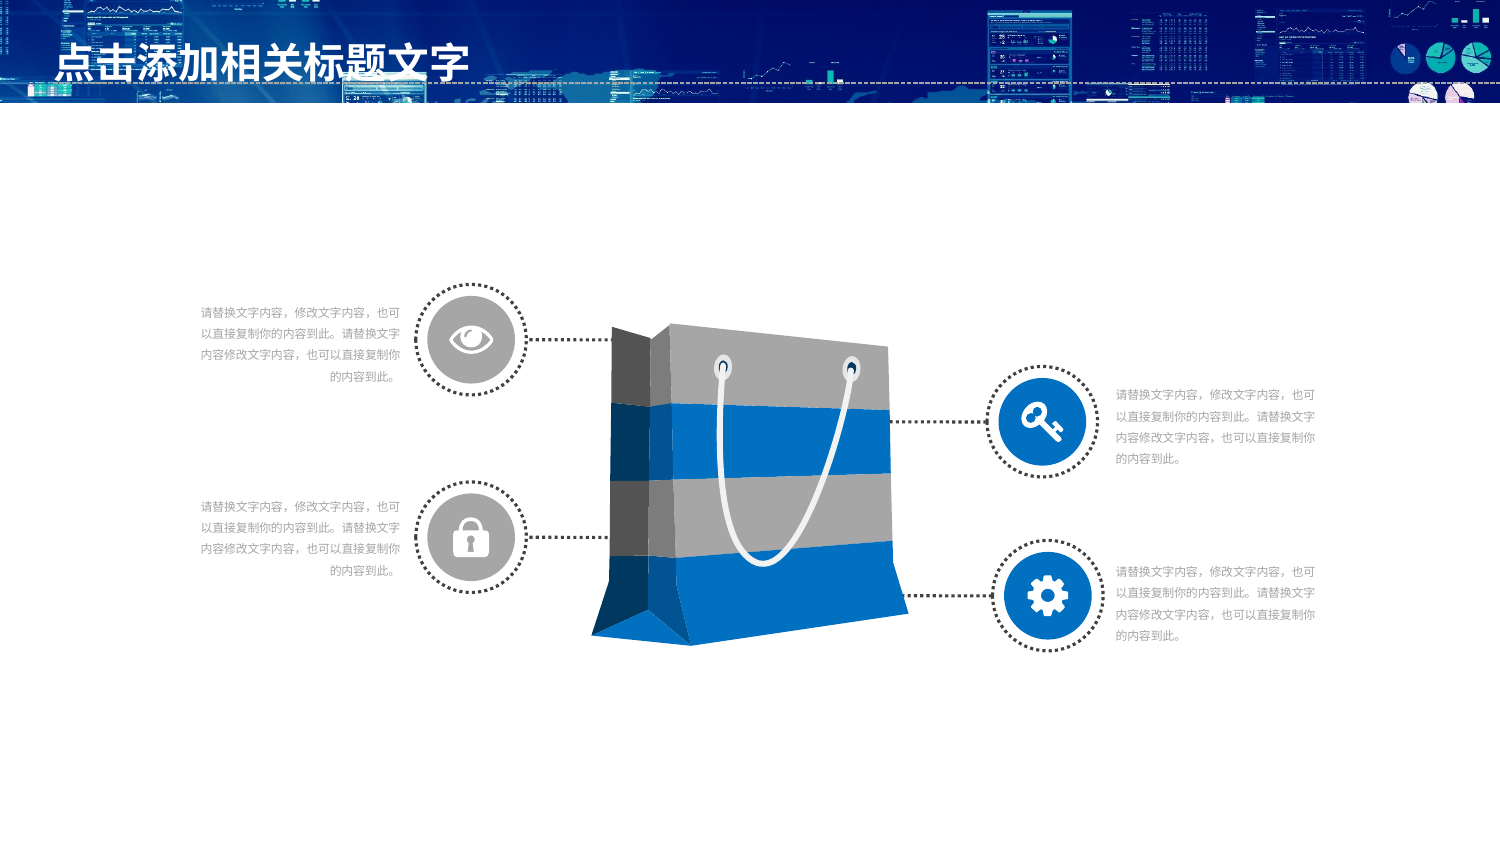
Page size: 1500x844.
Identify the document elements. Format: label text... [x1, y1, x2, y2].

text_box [591, 323, 909, 646]
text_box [986, 366, 1098, 478]
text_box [415, 481, 527, 593]
text_box 请替换文字内容，修改文字内容，也可以直接复制你的内容到此。请替换文字内容修改文字内容，也可以直接复制你的内容到此。 [193, 298, 401, 384]
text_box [415, 284, 527, 395]
picture [0, 0, 1500, 103]
text_box 请替换文字内容，修改文字内容，也可以直接复制你的内容到此。请替换文字内容修改文字内容，也可以直接复制你的内容到此。 [1115, 557, 1323, 643]
text_box 请替换文字内容，修改文字内容，也可以直接复制你的内容到此。请替换文字内容修改文字内容，也可以直接复制你的内容到此。 [1115, 380, 1323, 467]
text_box 请替换文字内容，修改文字内容，也可以直接复制你的内容到此。请替换文字内容修改文字内容，也可以直接复制你的内容到此。 [193, 492, 401, 578]
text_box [992, 540, 1104, 651]
